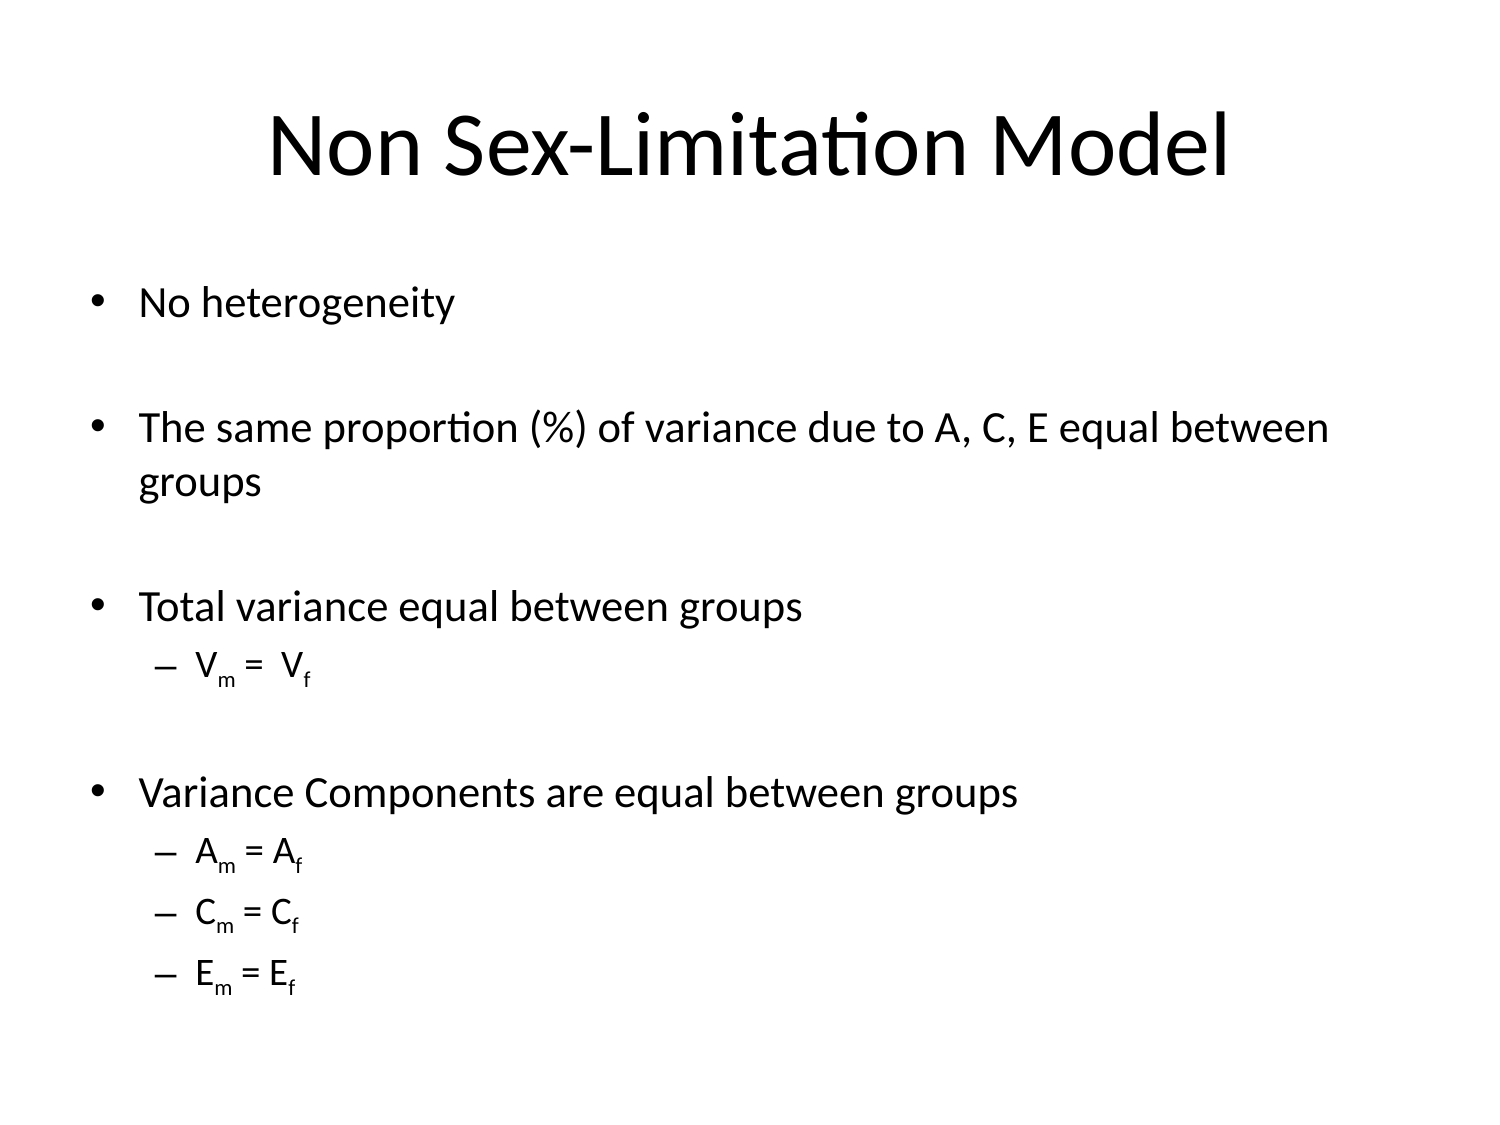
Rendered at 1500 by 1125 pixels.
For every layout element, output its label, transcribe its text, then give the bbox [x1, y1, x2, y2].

list No heterogeneity The same proportion (%) of variance due to A, C, E equal between groups Total variance equal between groups Vm = Vf Variance Components are equal between groups Am = Af Cm = Cf Em = Ef [75, 265, 1425, 1009]
title Non Sex-Limitation Model [75, 45, 1425, 233]
